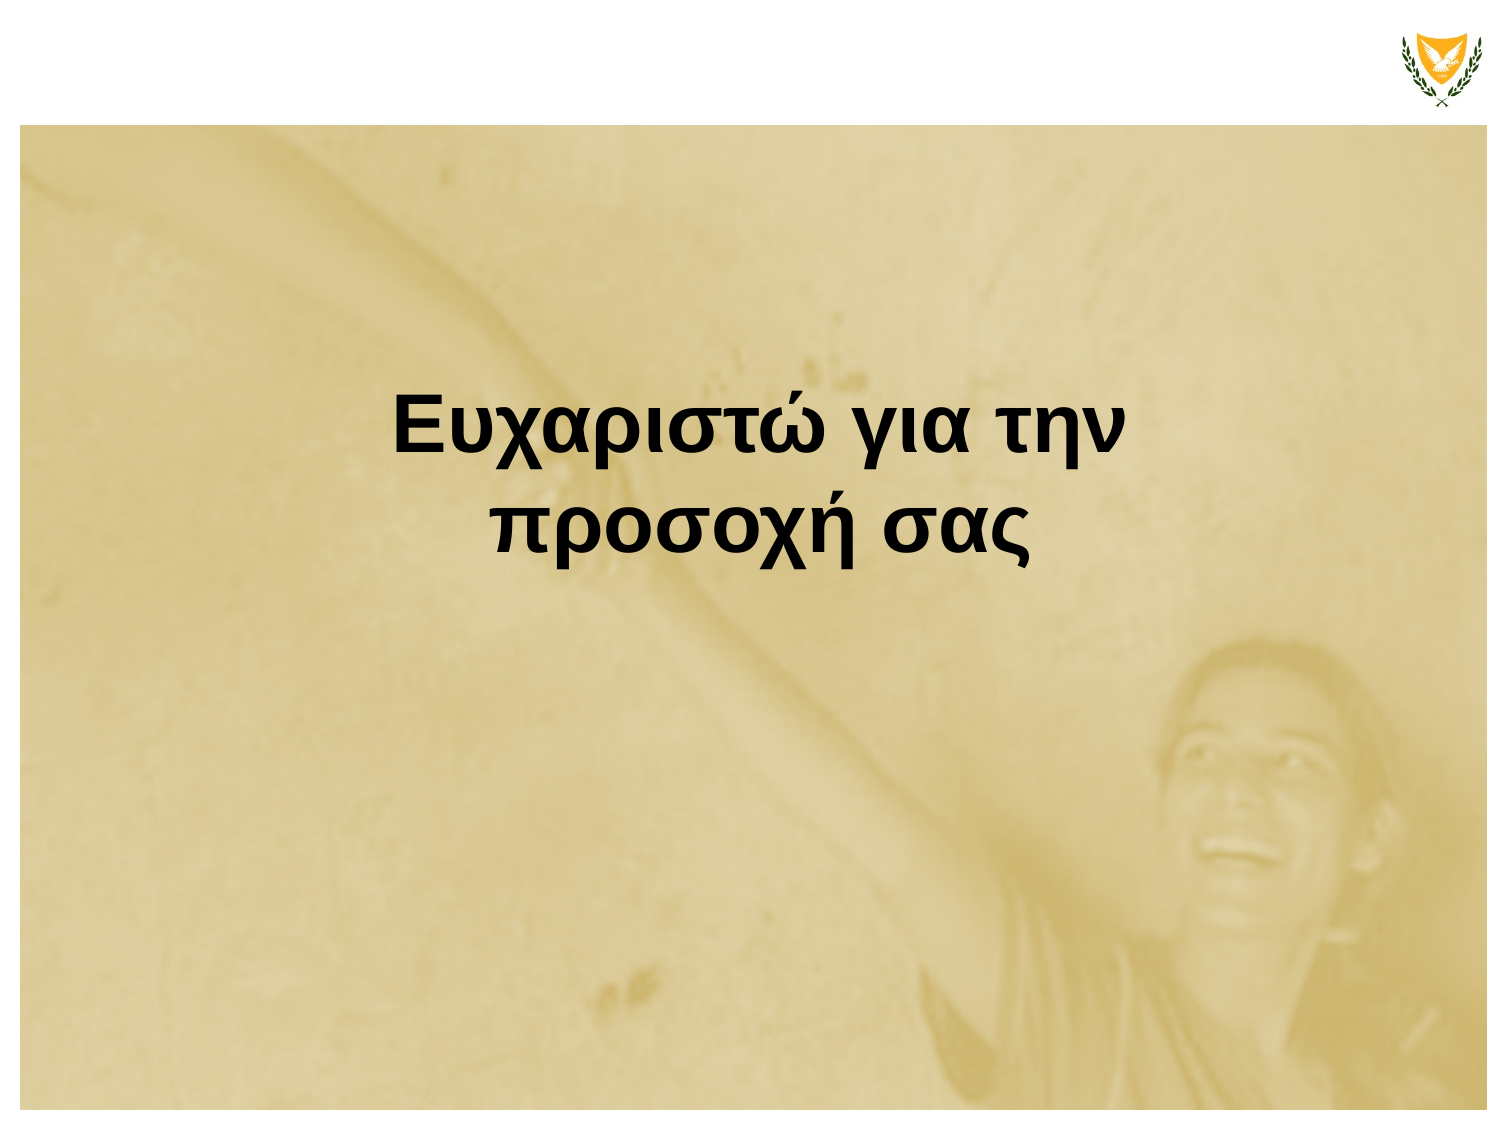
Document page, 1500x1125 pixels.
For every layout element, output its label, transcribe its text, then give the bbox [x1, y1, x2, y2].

picture [1400, 31, 1483, 108]
list Ευχαριστώ για την προσοχή σας [360, 361, 1162, 519]
